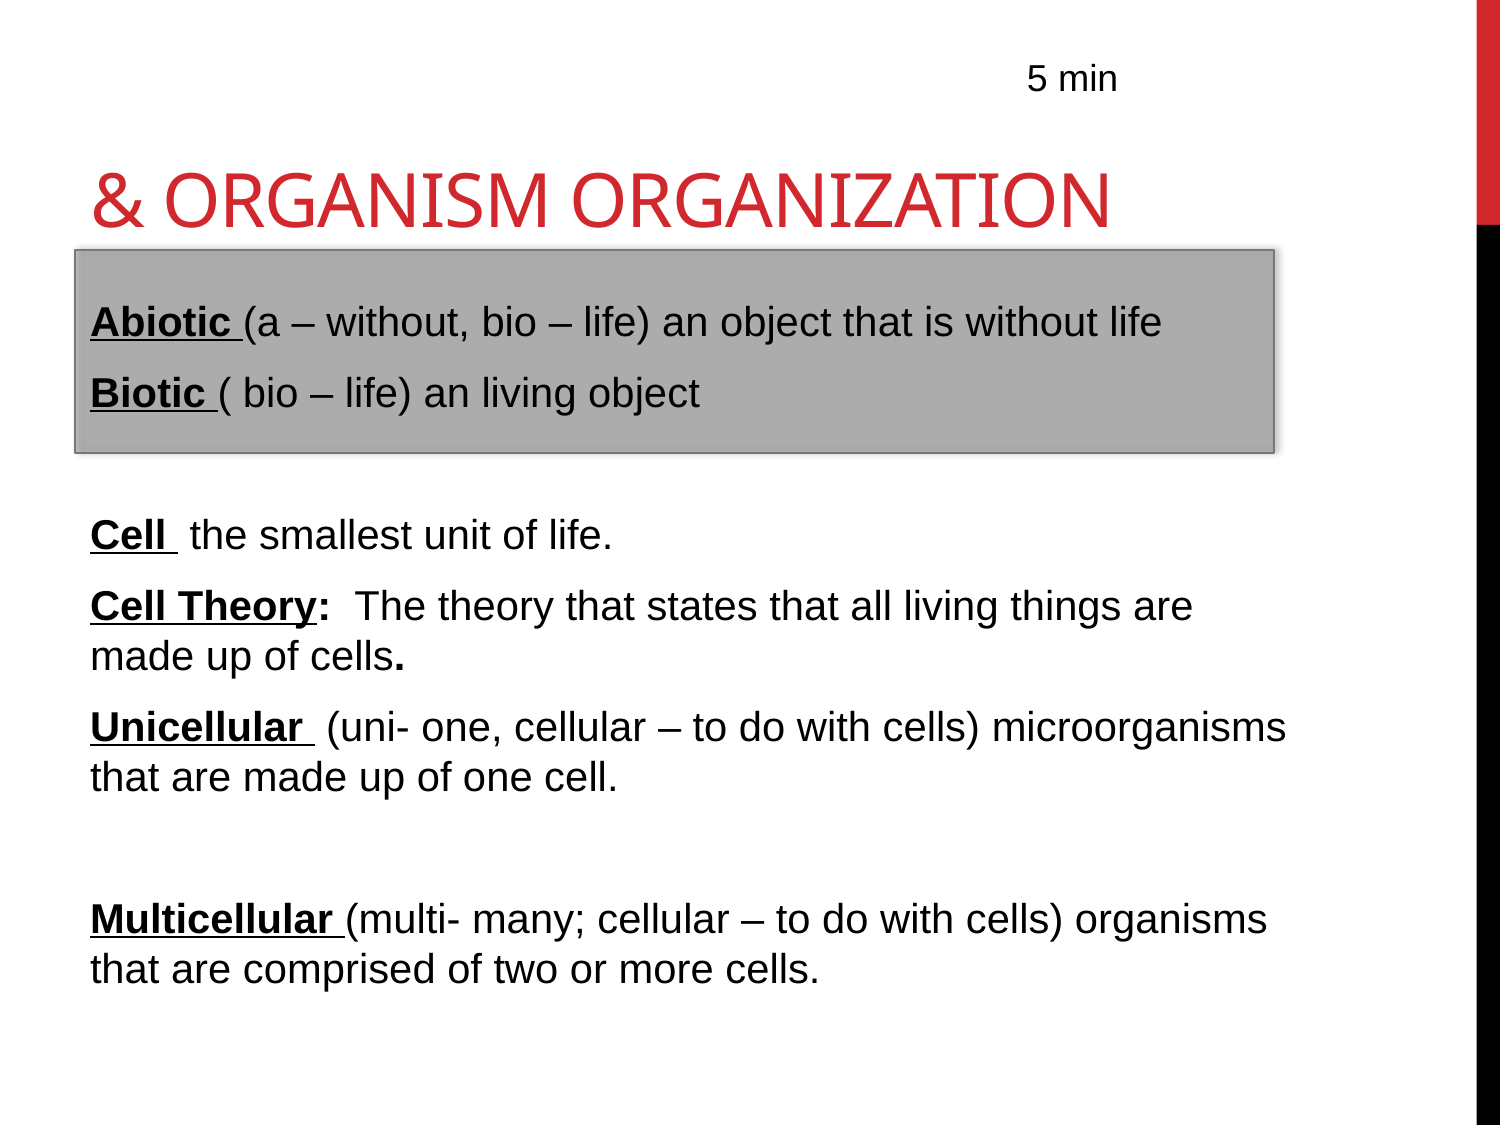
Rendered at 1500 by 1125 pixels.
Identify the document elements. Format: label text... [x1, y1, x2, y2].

title & Organism Organization [75, 25, 1325, 250]
text_box [74, 249, 1275, 454]
text_box 5 min [1012, 46, 1427, 107]
list Abiotic (a – without, bio – life) an object that is without life Biotic ( bio – life) an living object Cell the smallest unit of life. Cell Theory: The theory that states that all living things are made up of cells. Unicellular (uni- one, cellular – to do with cells) microorganisms that are made up of one cell. Multicellular (multi- many; cellular – to do with cells) organisms that are comprised of two or more cells. [75, 287, 1325, 1005]
